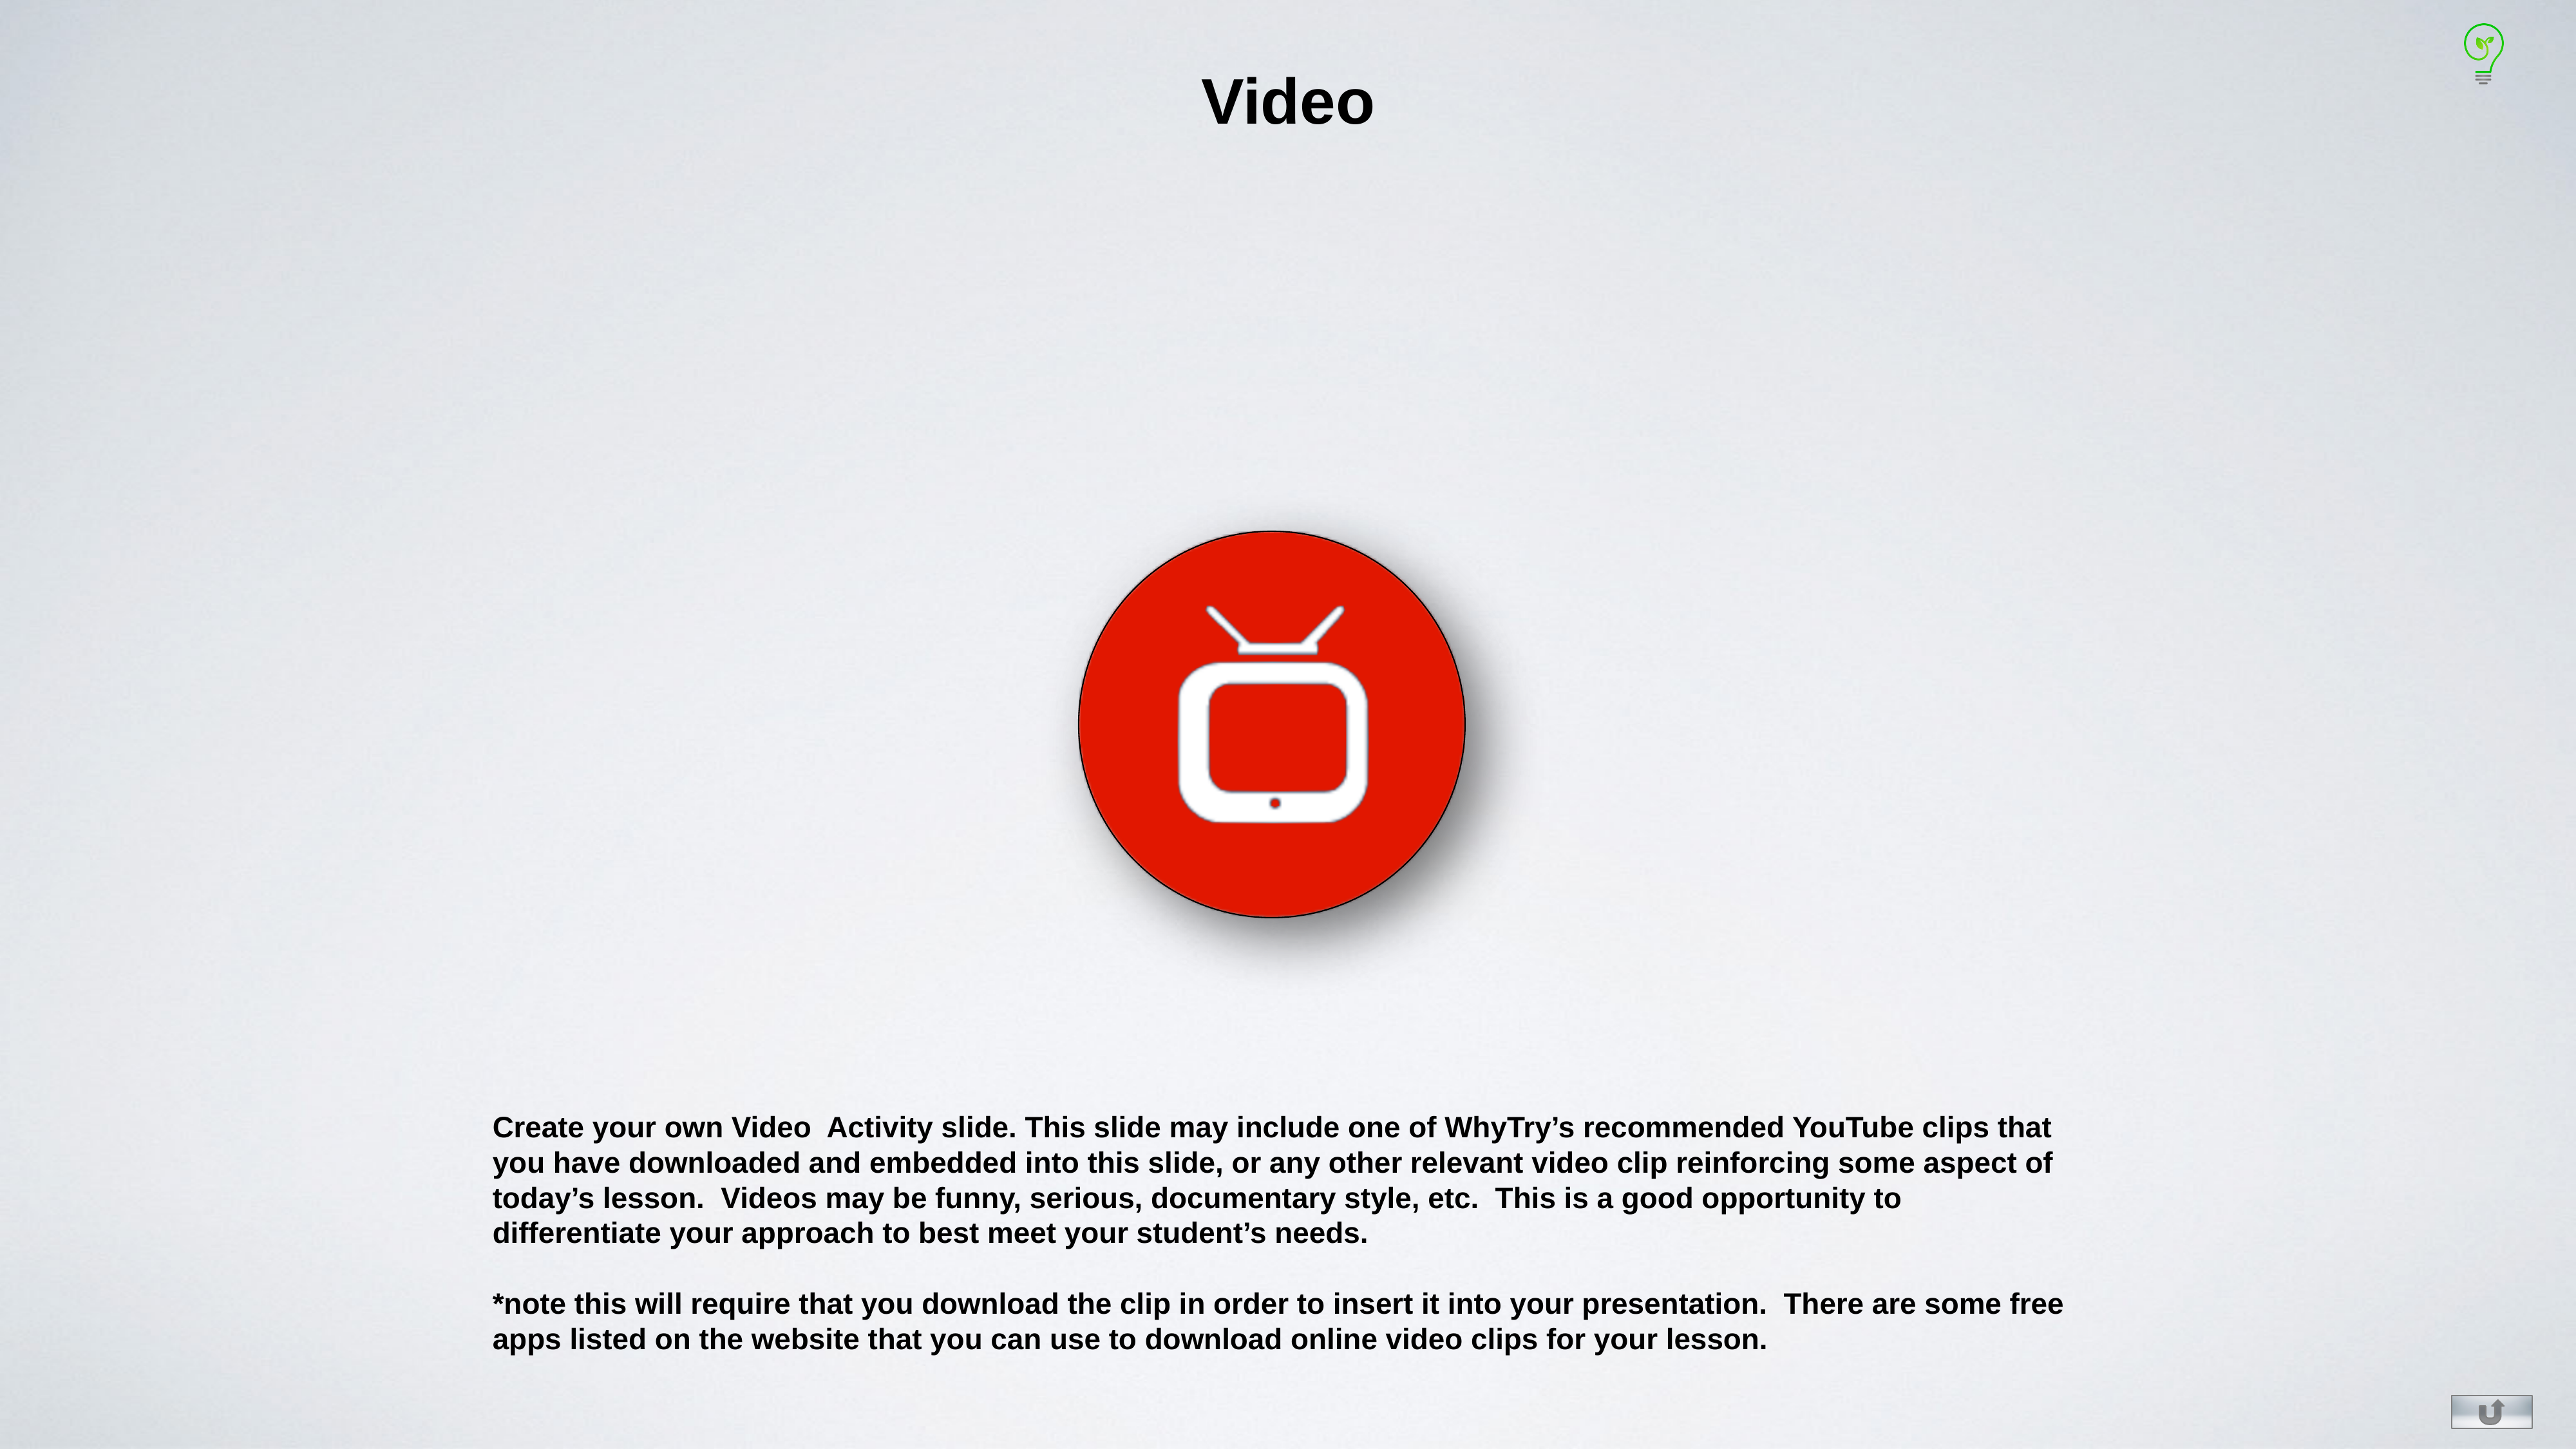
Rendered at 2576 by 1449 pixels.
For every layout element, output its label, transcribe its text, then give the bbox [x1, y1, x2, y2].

picture [0, 0, 2576, 1449]
text_box Video [773, 50, 1803, 147]
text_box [1078, 531, 1466, 918]
text_box Create your own Video Activity slide. This slide may include one of WhyTry’s recommended YouTube clips that you have downloaded and embedded into this slide, or any other relevant video clip reinforcing some aspect of today’s lesson. Videos may be funny, serious, documentary style, etc. This is a good opportunity to differentiate your approach to best meet your student’s needs. *note this will require that you download the clip in order to insert it into your presentation. There are some free apps listed on the website that you can use to download online video clips for your lesson. [482, 1098, 2077, 1365]
